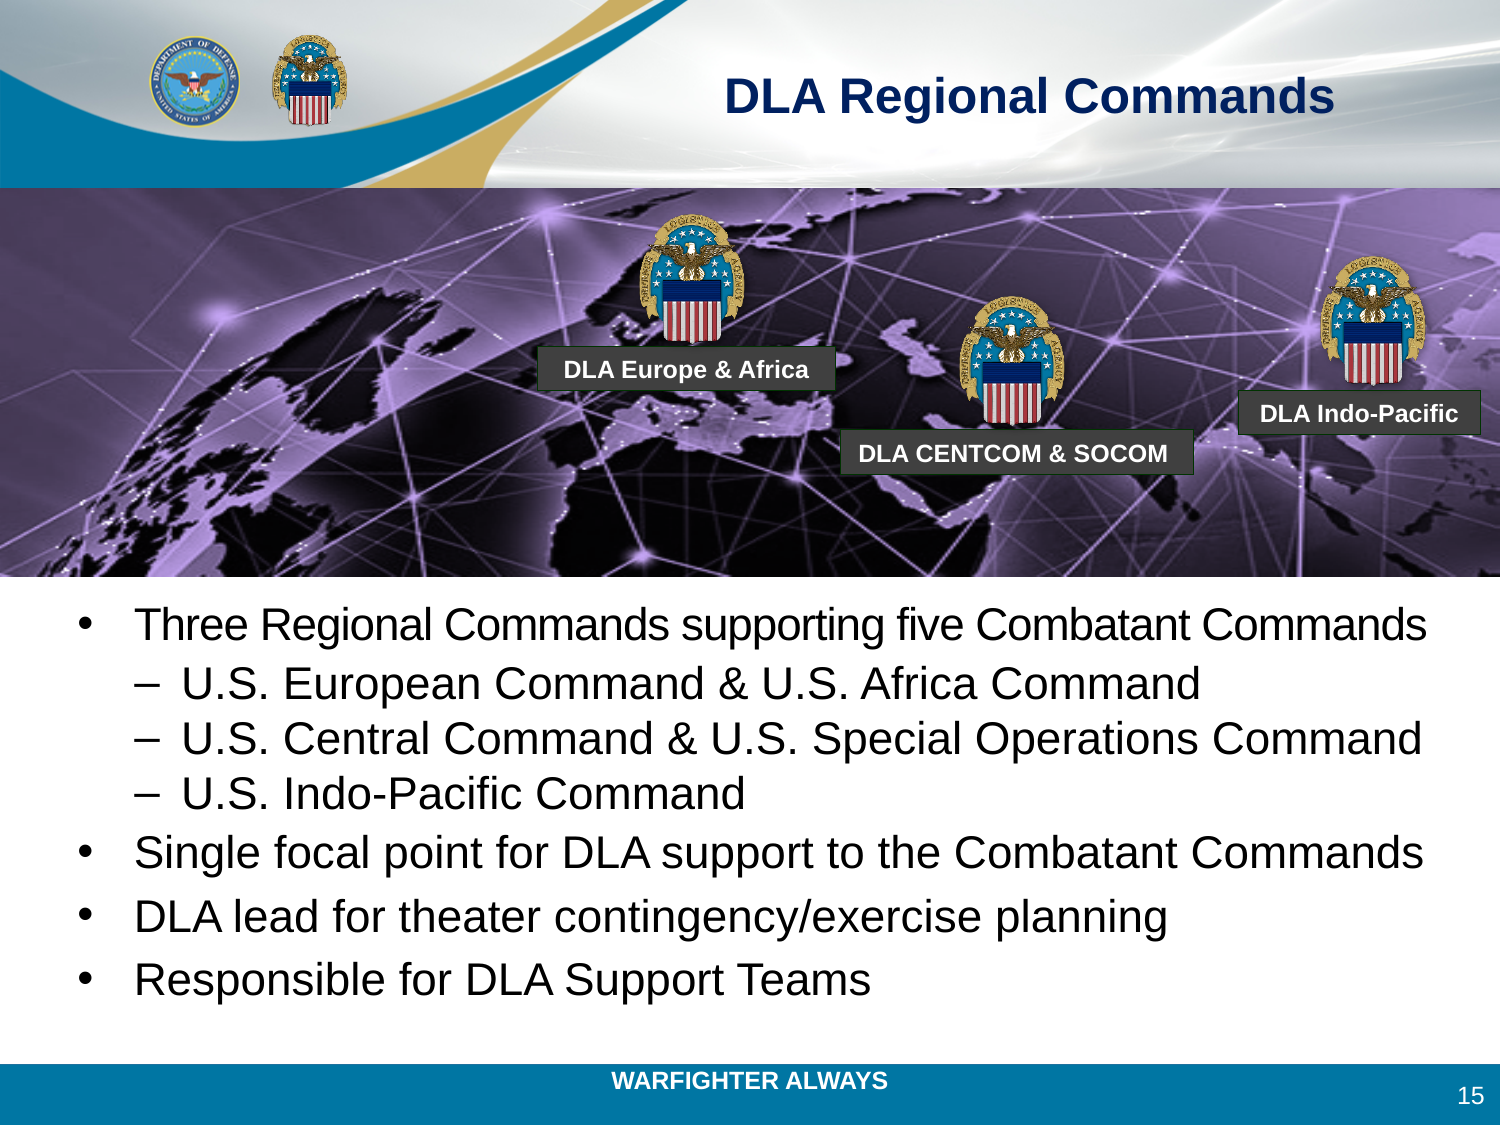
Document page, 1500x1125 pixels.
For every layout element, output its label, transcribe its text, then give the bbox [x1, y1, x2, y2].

picture [345, 0, 1500, 188]
text_box Three Regional Commands supporting five Combatant Commands U.S. European Command & U.S. Africa Command U.S. Central Command & U.S. Special Operations Command U.S. Indo-Pacific Command Single focal point for DLA support to the Combatant Commands DLA lead for theater contingency/exercise planning Responsible for DLA Support Teams [62, 592, 1500, 1065]
picture [0, 0, 662, 141]
title DLA Regional Commands [617, 56, 1443, 188]
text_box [0, 189, 1500, 577]
slide_number 15 [1425, 1065, 1500, 1125]
